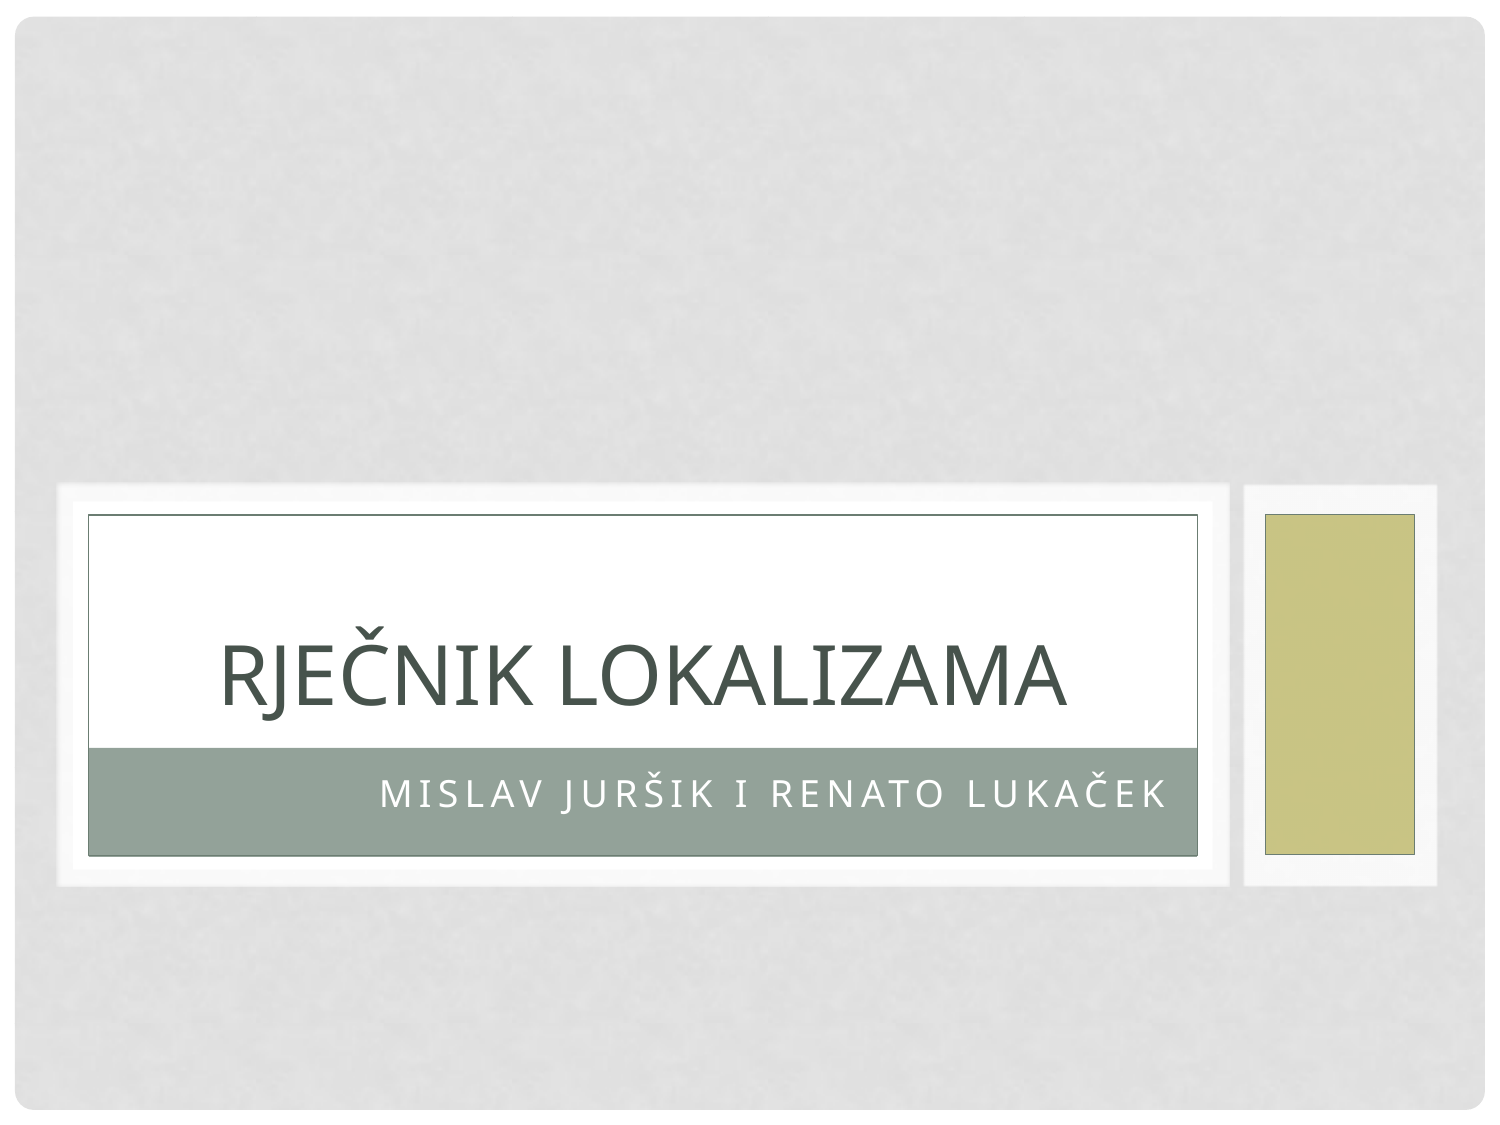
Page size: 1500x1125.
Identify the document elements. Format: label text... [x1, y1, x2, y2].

title RJEČNIK LOKALIZAMA [99, 529, 1187, 730]
subtitle Mislav Juršik i Renato Lukaček [105, 762, 1181, 838]
